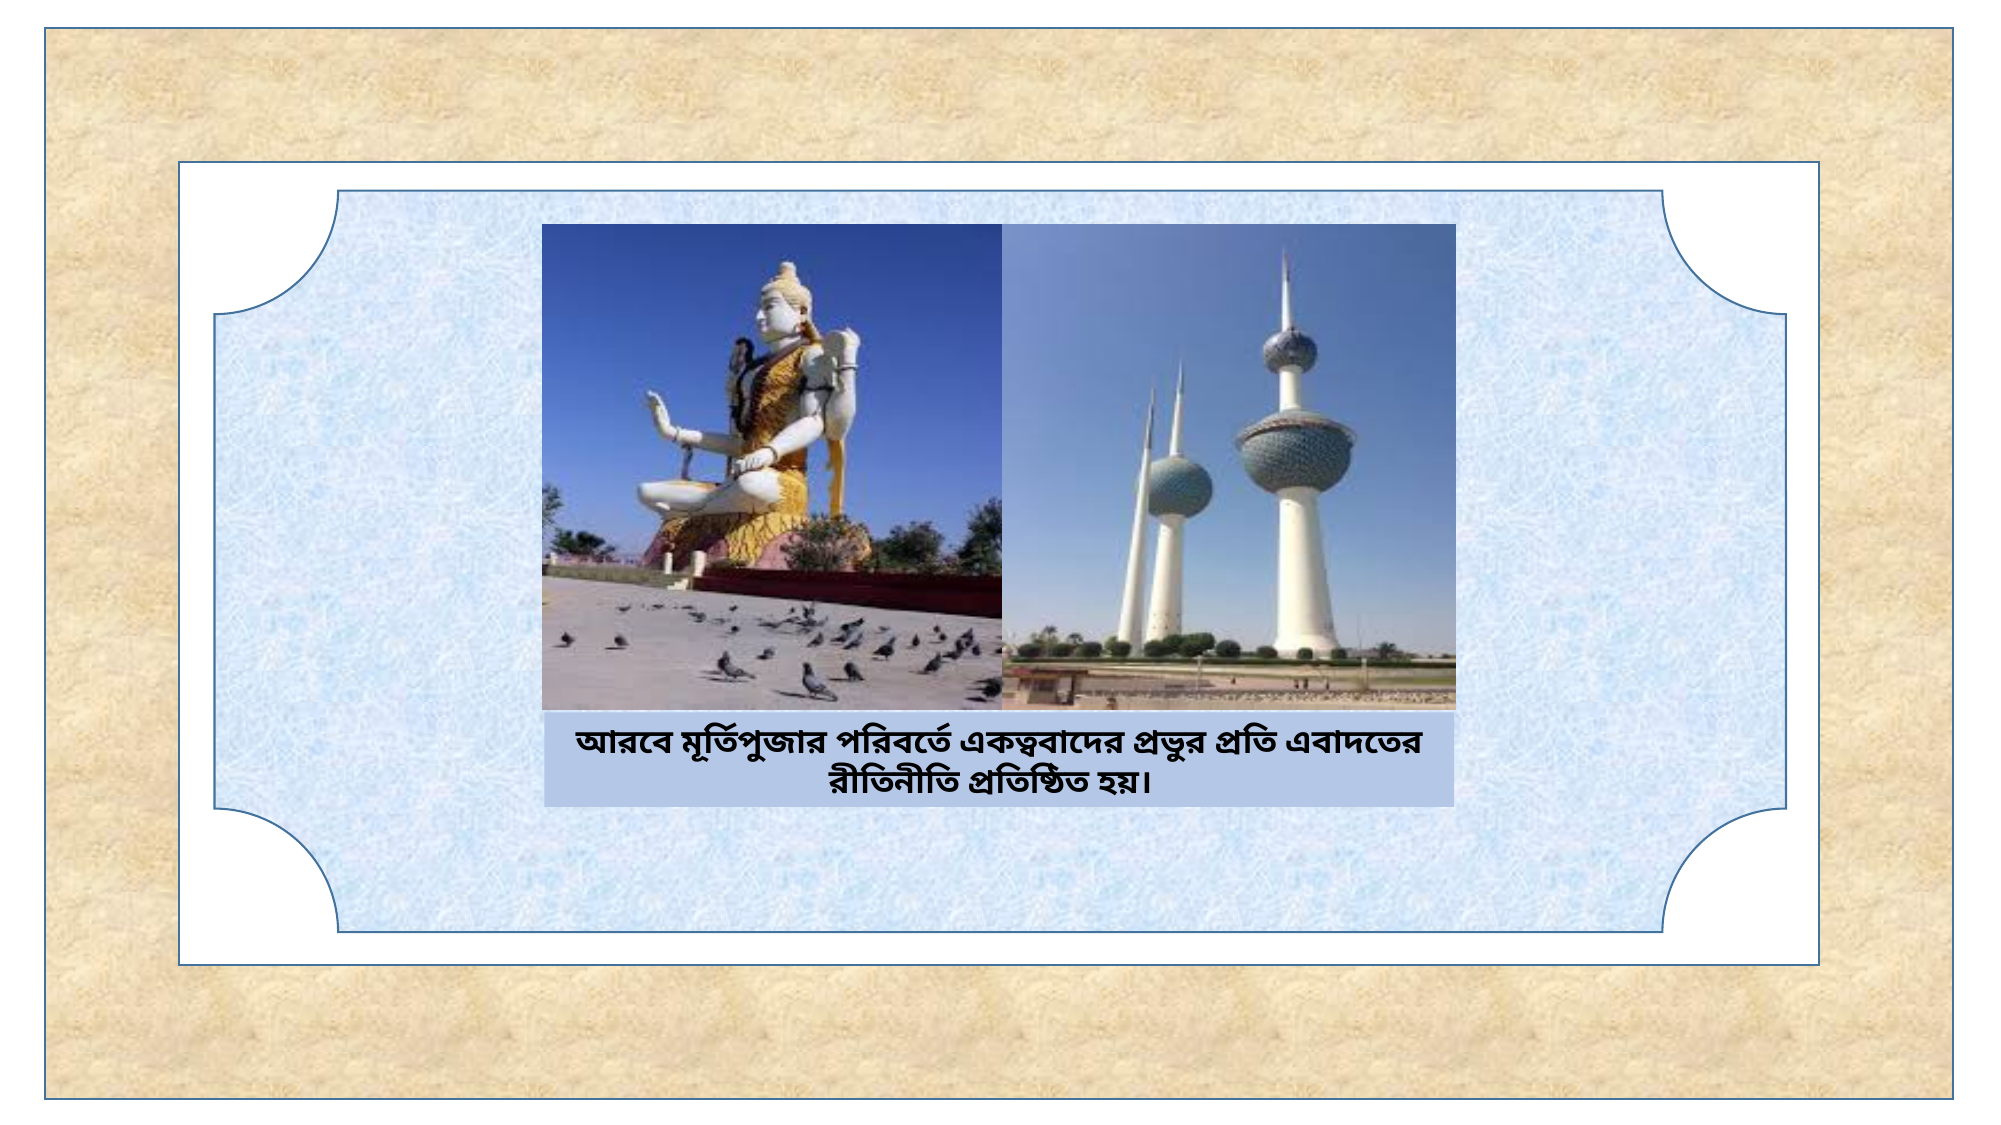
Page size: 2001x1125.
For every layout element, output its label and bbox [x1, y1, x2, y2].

text_box [44, 27, 1953, 1099]
picture [542, 224, 1456, 710]
